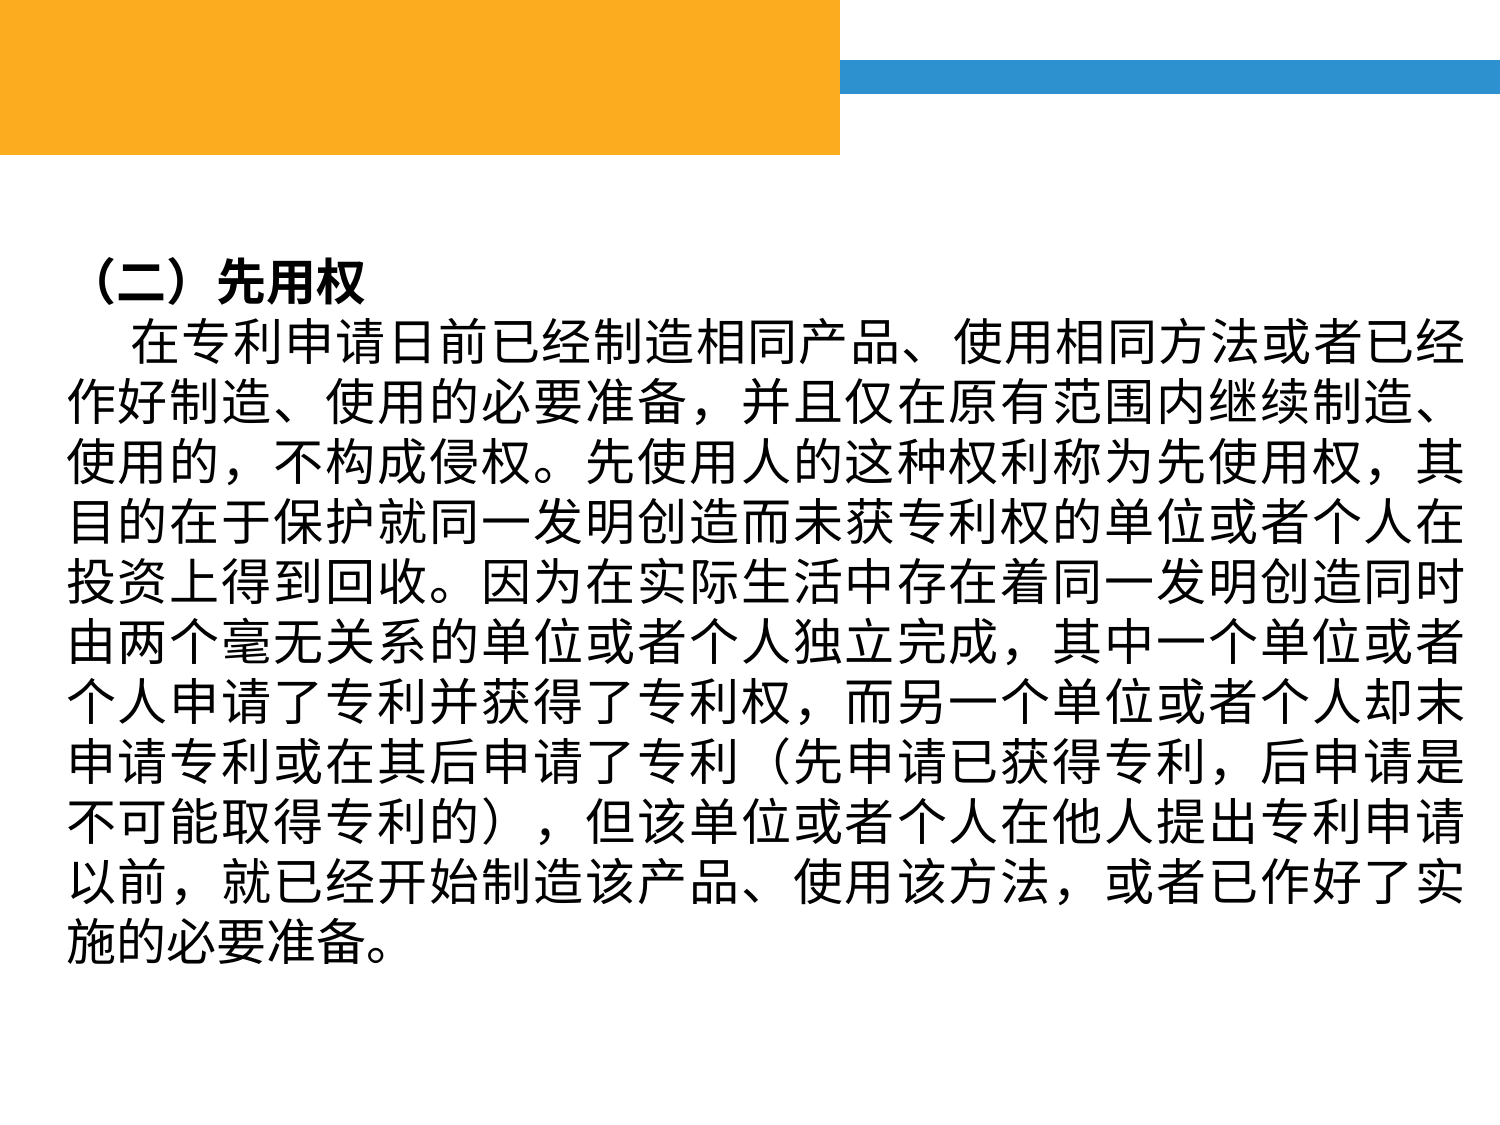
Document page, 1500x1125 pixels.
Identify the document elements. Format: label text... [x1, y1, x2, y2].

picture [0, 0, 1500, 1125]
text_box （二）先用权 在专利申请日前已经制造相同产品、使用相同方法或者已经作好制造、使用的必要准备，并且仅在原有范围内继续制造、使用的，不构成侵权。先使用人的这种权利称为先使用权，其目的在于保护就同一发明创造而未获专利权的单位或者个人在投资上得到回收。因为在实际生活中存在着同一发明创造同时由两个毫无关系的单位或者个人独立完成，其中一个单位或者个人申请了专利并获得了专利权，而另一个单位或者个人却末申请专利或在其后申请了专利（先申请已获得专利，后申请是不可能取得专利的），但该单位或者个人在他人提出专利申请以前，就已经开始制造该产品、使用该方法，或者已作好了实施的必要准备。 [51, 243, 1481, 979]
